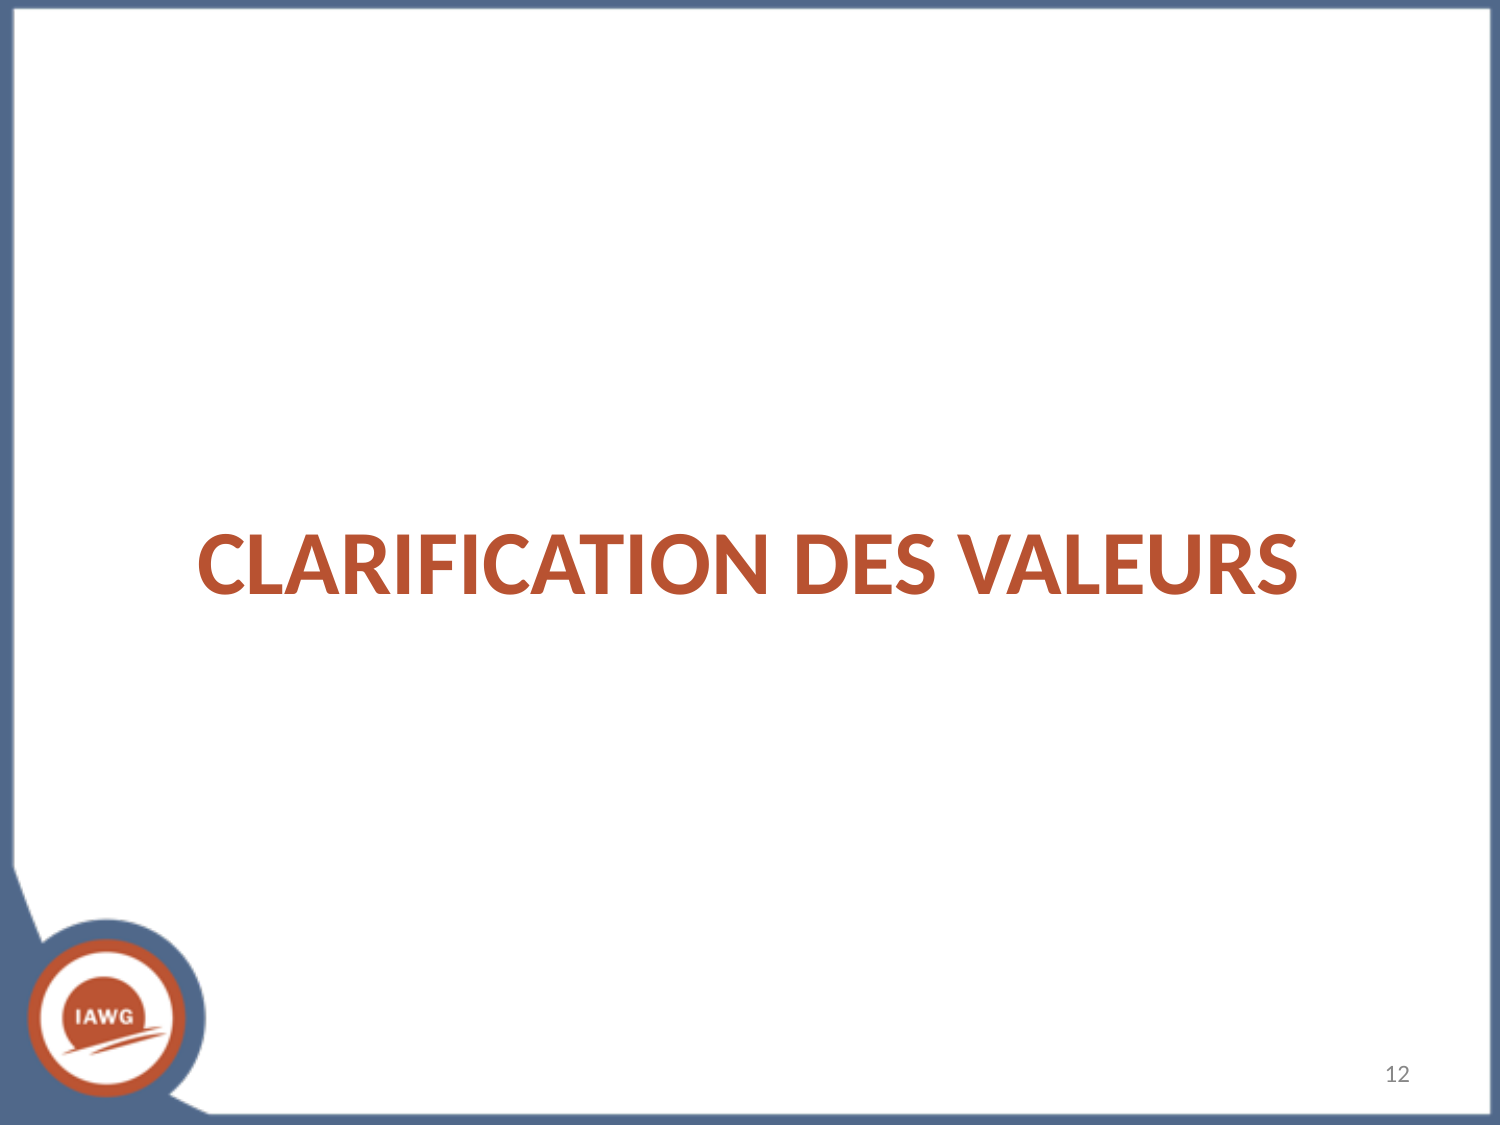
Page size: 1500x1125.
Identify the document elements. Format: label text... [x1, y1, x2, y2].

title CLARIFICATION DES VALEURS [102, 483, 1397, 621]
slide_number ‹#› [1074, 1042, 1425, 1103]
picture [0, 0, 1500, 1125]
